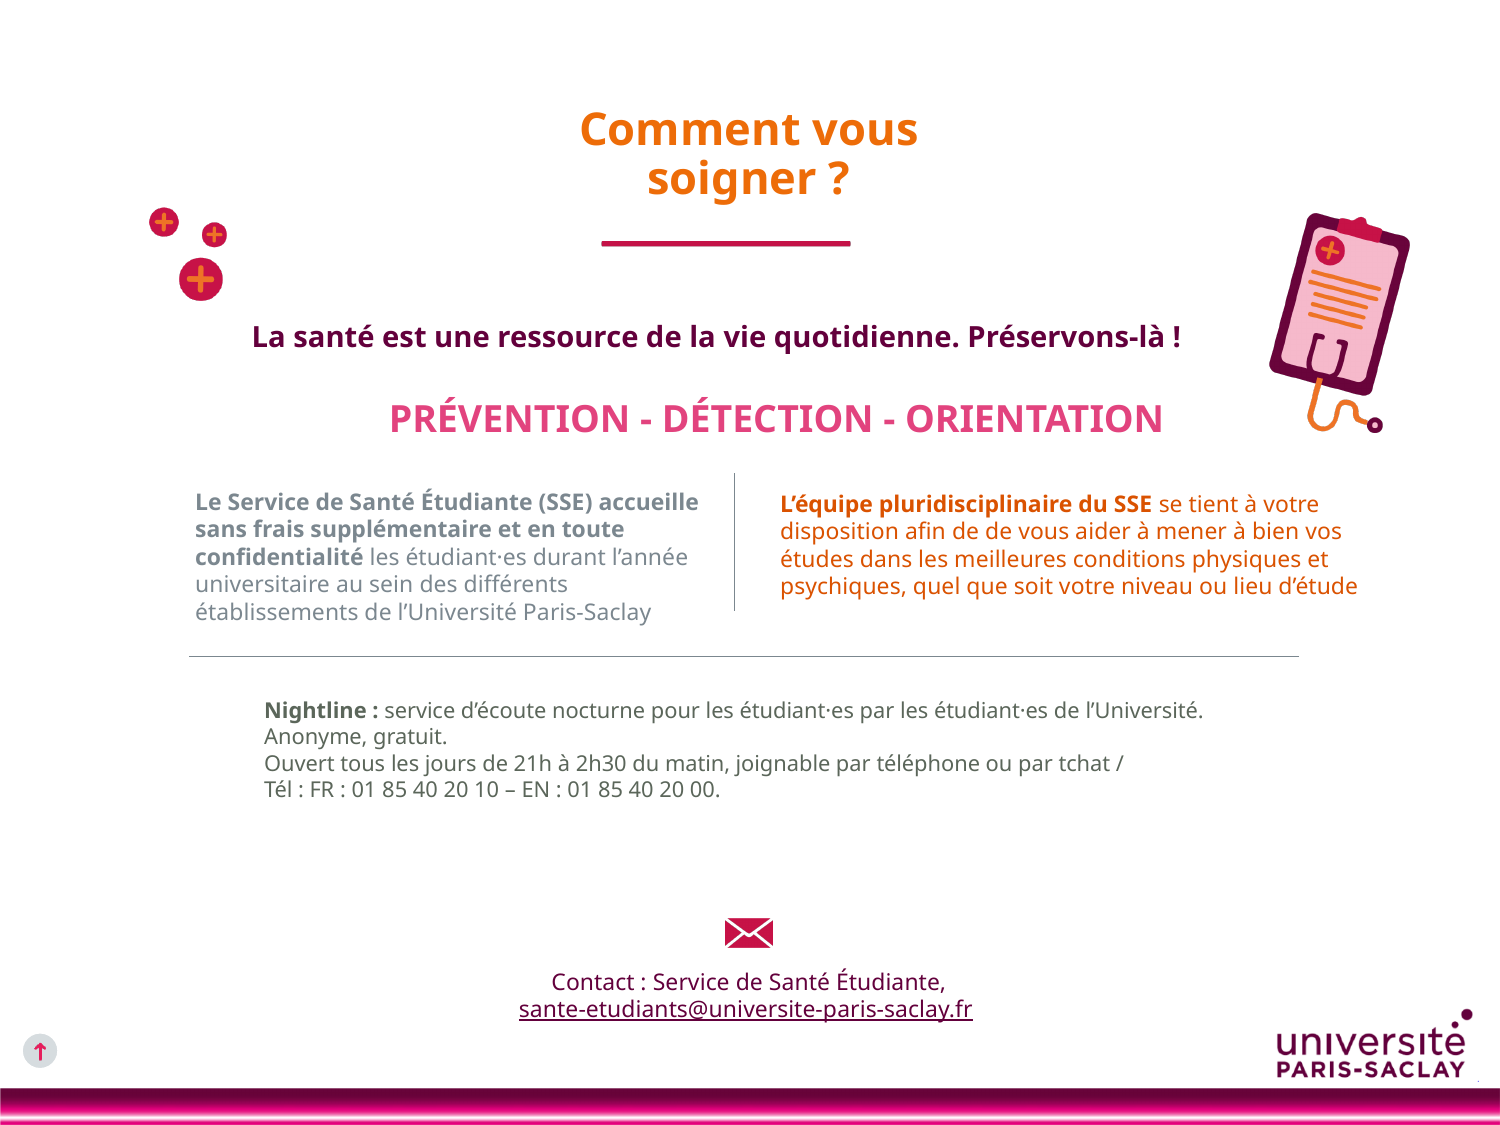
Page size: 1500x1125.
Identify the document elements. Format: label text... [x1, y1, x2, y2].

picture [34, 1042, 46, 1061]
picture [601, 241, 851, 451]
text_box La santé est une ressource de la vie quotidienne. Préservons-là ! [854, 283, 1251, 362]
text_box Nightline : service d’écoute nocturne pour les étudiant·es par les étudiant·es de l’Université. Anonyme, gratuit. Ouvert tous les jours de 21h à 2h30 du matin, joignable par téléphone ou par tchat / Tél : FR : 01 85 40 20 10 – EN : 01 85 40 20 00. [249, 689, 1375, 810]
picture [2, 1089, 1499, 1124]
picture [725, 918, 773, 948]
text_box PRÉVENTION - DÉTECTION - ORIENTATION [854, 388, 1250, 448]
text_box Le Service de Santé Étudiante (SSE) accueille sans frais supplémentaire et en toute confidentialité les étudiant·es durant l’année universitaire au sein des différents établissements de l’Université Paris-Saclay [180, 480, 726, 633]
text_box La santé est une ressource de la vie quotidienne. Préservons-là ! [236, 283, 596, 362]
text_box PRÉVENTION - DÉTECTION - ORIENTATION [373, 388, 596, 448]
title Comment vous soigner ? [433, 98, 1065, 212]
text_box [20, 1031, 60, 1070]
text_box L’équipe pluridisciplinaire du SSE se tient à votre disposition afin de de vous aider à mener à bien vos études dans les meilleures conditions physiques et psychiques, quel que soit votre niveau ou lieu d’étude [765, 481, 1418, 607]
picture [149, 207, 227, 301]
picture [1268, 1007, 1479, 1082]
picture [1269, 213, 1410, 433]
text_box Contact : Service de Santé Étudiante, sante-etudiants@universite-paris-saclay.fr [373, 959, 1124, 1034]
